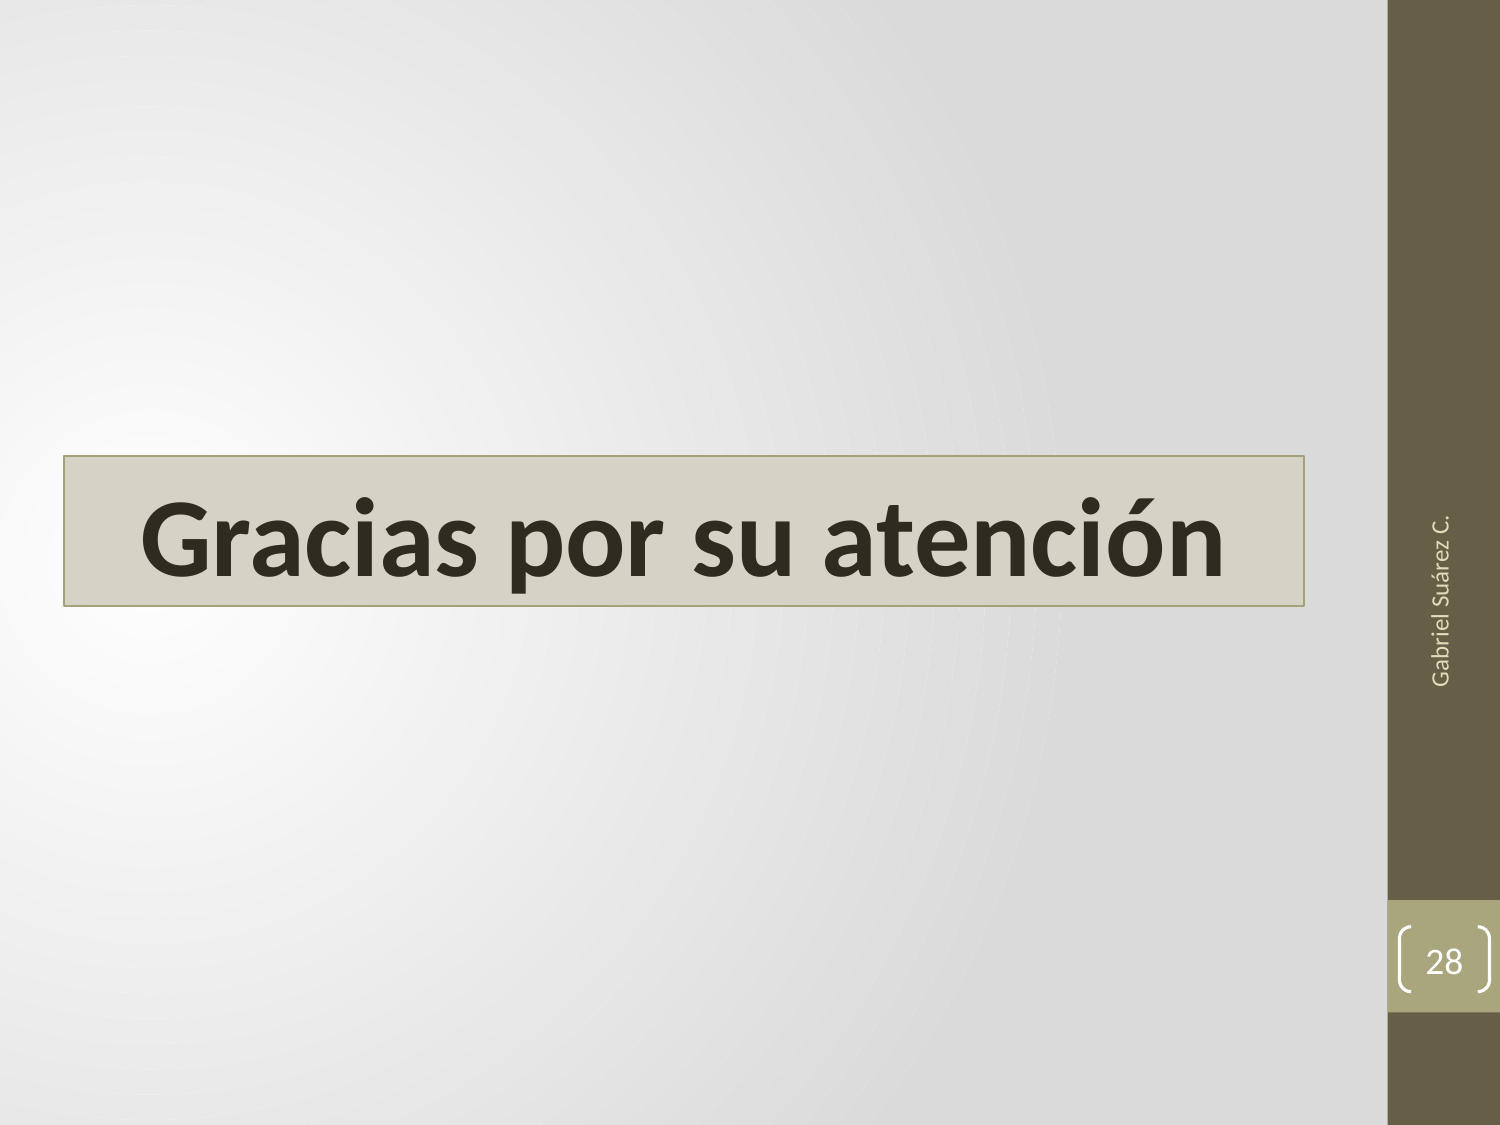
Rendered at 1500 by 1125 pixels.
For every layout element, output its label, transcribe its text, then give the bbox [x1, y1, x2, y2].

slide_number 28 [1397, 925, 1492, 994]
text_box Gracias por su atención [63, 455, 1305, 607]
footer Gabriel Suárez C. [1408, 500, 1469, 889]
